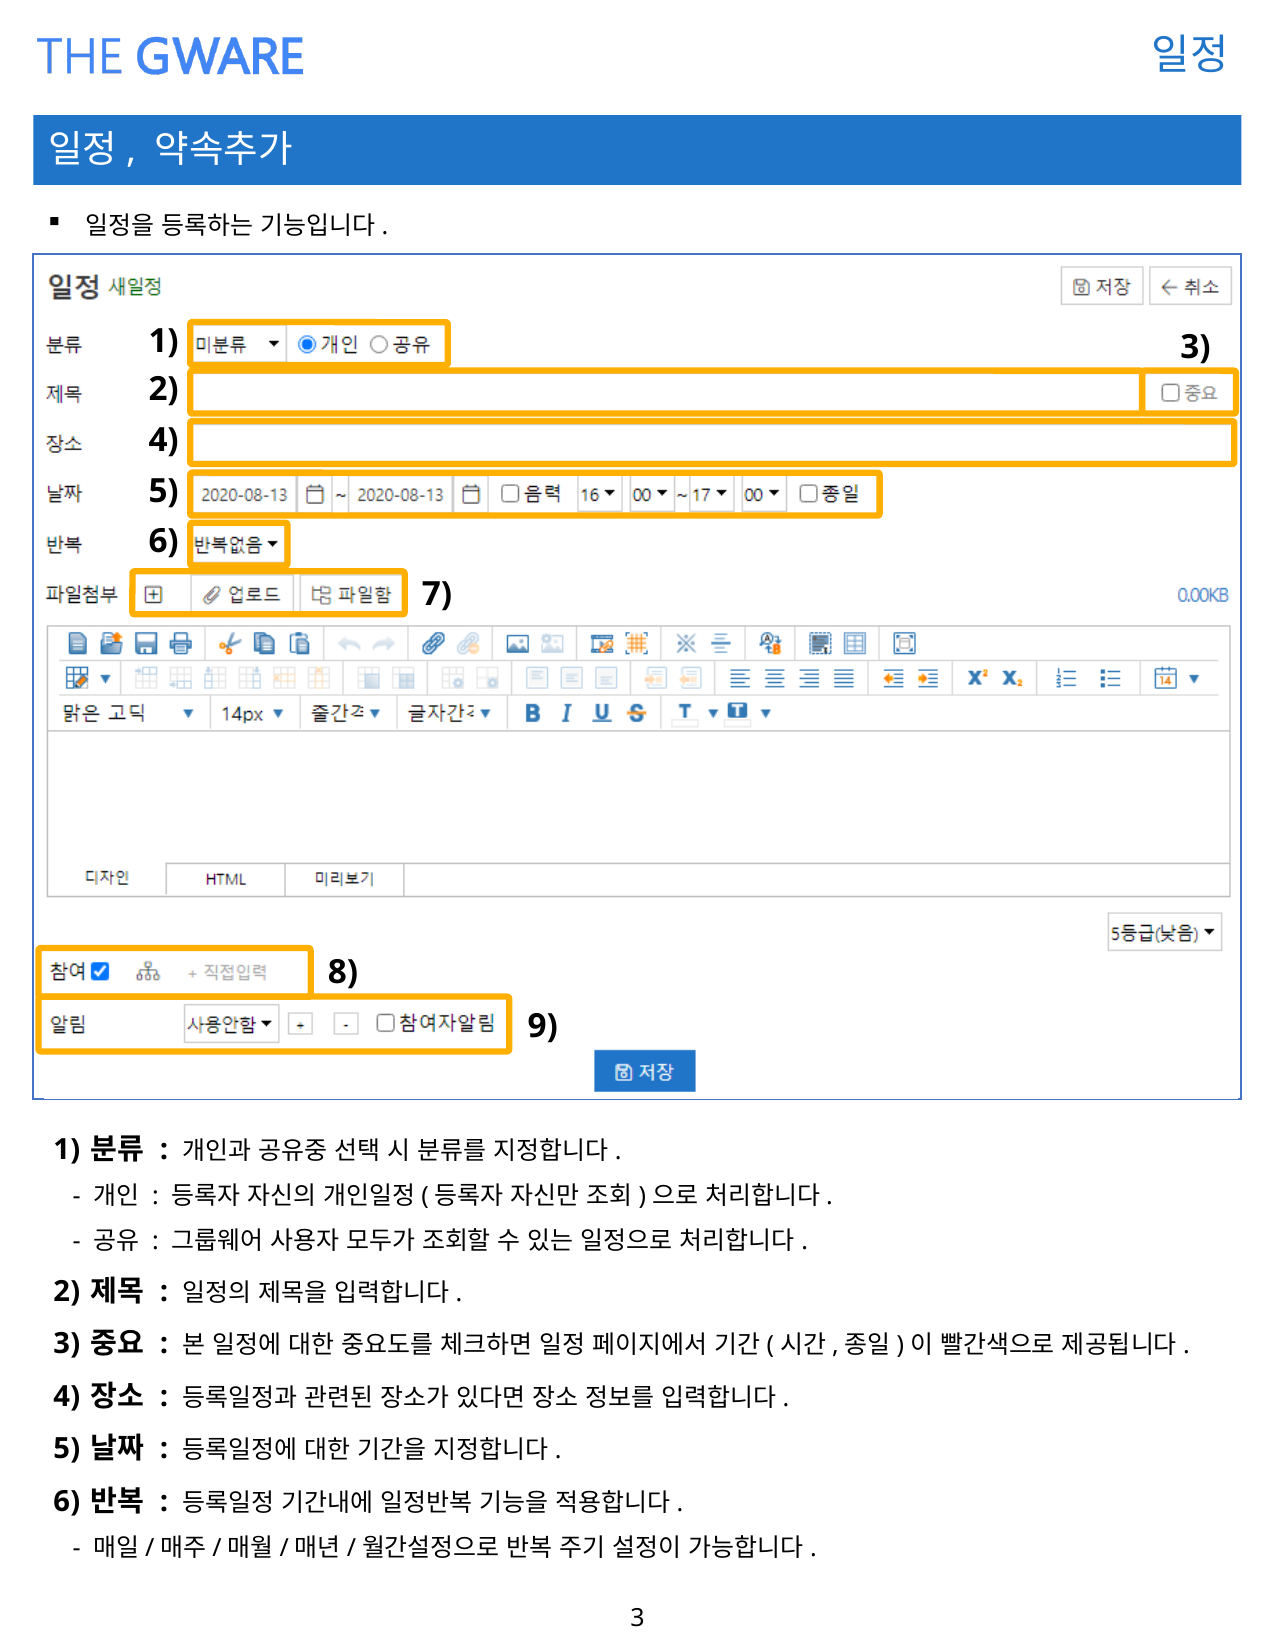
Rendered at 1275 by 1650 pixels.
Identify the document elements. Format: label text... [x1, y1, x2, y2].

text_box 일정을 등록하는 기능입니다. [33, 187, 1242, 272]
text_box [37, 947, 44, 997]
text_box 일정, 약속추가 [33, 115, 1242, 185]
picture [37, 36, 303, 75]
text_box 분류 : 개인과 공유중 선택 시 분류를 지정합니다. - 개인 : 등록자 자신의 개인일정(등록자 자신만 조회)으로 처리합니다. - 공유 : 그룹웨어 사용자 모두가 조회할 수 있는 일정으로 처리합니다. 제목 : 일정의 제목을 입력합니다. 중요 : 본 일정에 대한 중요도를 체크하면 일정 페이지에서 기간(시간,종일)이 빨간색으로 제공됩니다. 장소 : 등록일정과 관련된 장소가 있다면 장소 정보를 입력합니다. 날짜 : 등록일정에 대한 기간을 지정합니다. 반복 : 등록일정 기간내에 일정반복 기능을 적용합니다. - 매일/매주/매월/매년/월간설정으로 반복 주기 설정이 가능합니다. [38, 1105, 1247, 1570]
picture [40, 261, 1238, 1099]
text_box [37, 995, 44, 1053]
text_box [32, 253, 1242, 1100]
